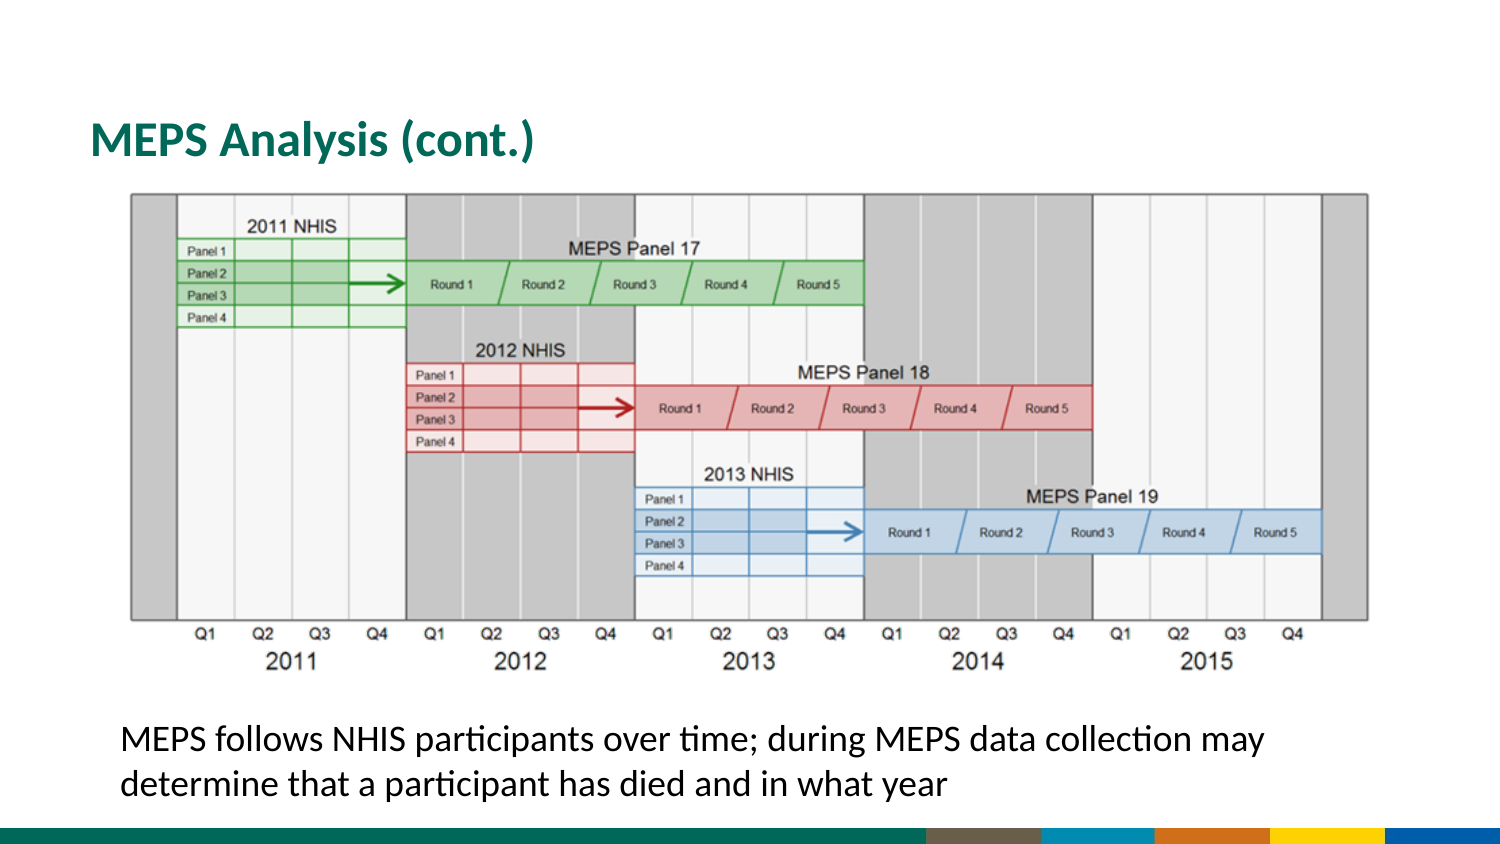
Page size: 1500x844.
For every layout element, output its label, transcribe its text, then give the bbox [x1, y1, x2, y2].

text_box MEPS follows NHIS participants over time; during MEPS data collection may determine that a participant has died and in what year [105, 706, 1395, 812]
picture [105, 168, 1395, 676]
picture [1154, 828, 1500, 844]
title MEPS Analysis (cont.) [75, 33, 1425, 175]
picture [0, 828, 1042, 844]
